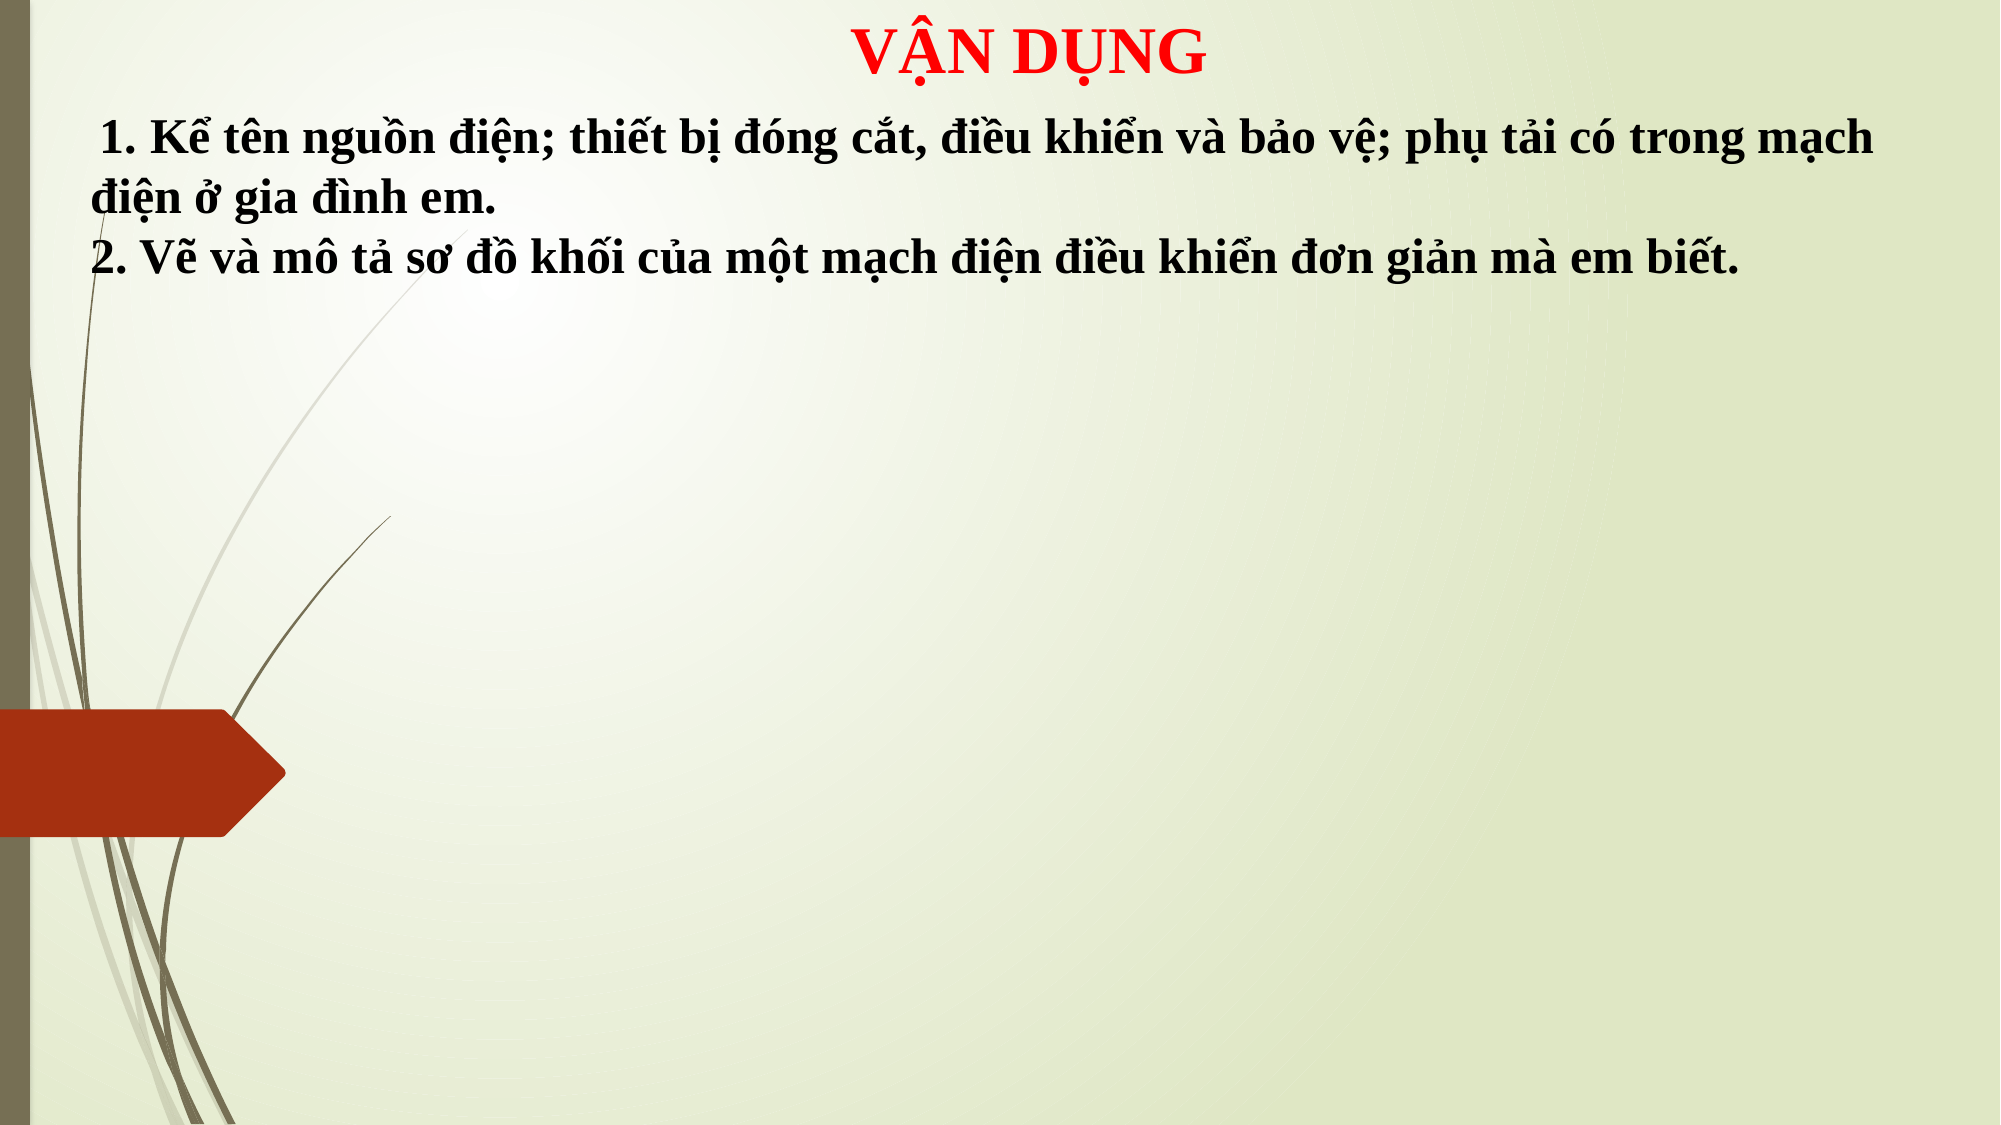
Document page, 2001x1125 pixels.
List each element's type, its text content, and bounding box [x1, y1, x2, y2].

text_box VẬN DỤNG [835, 0, 1285, 95]
text_box 1. Kể tên nguồn điện; thiết bị đóng cắt, điều khiển và bảo vệ; phụ tải có trong mạch điện ở gia đình em. 2. Vẽ và mô tả sơ đồ khối của một mạch điện điều khiển đơn giản mà em biết. [75, 95, 1969, 291]
